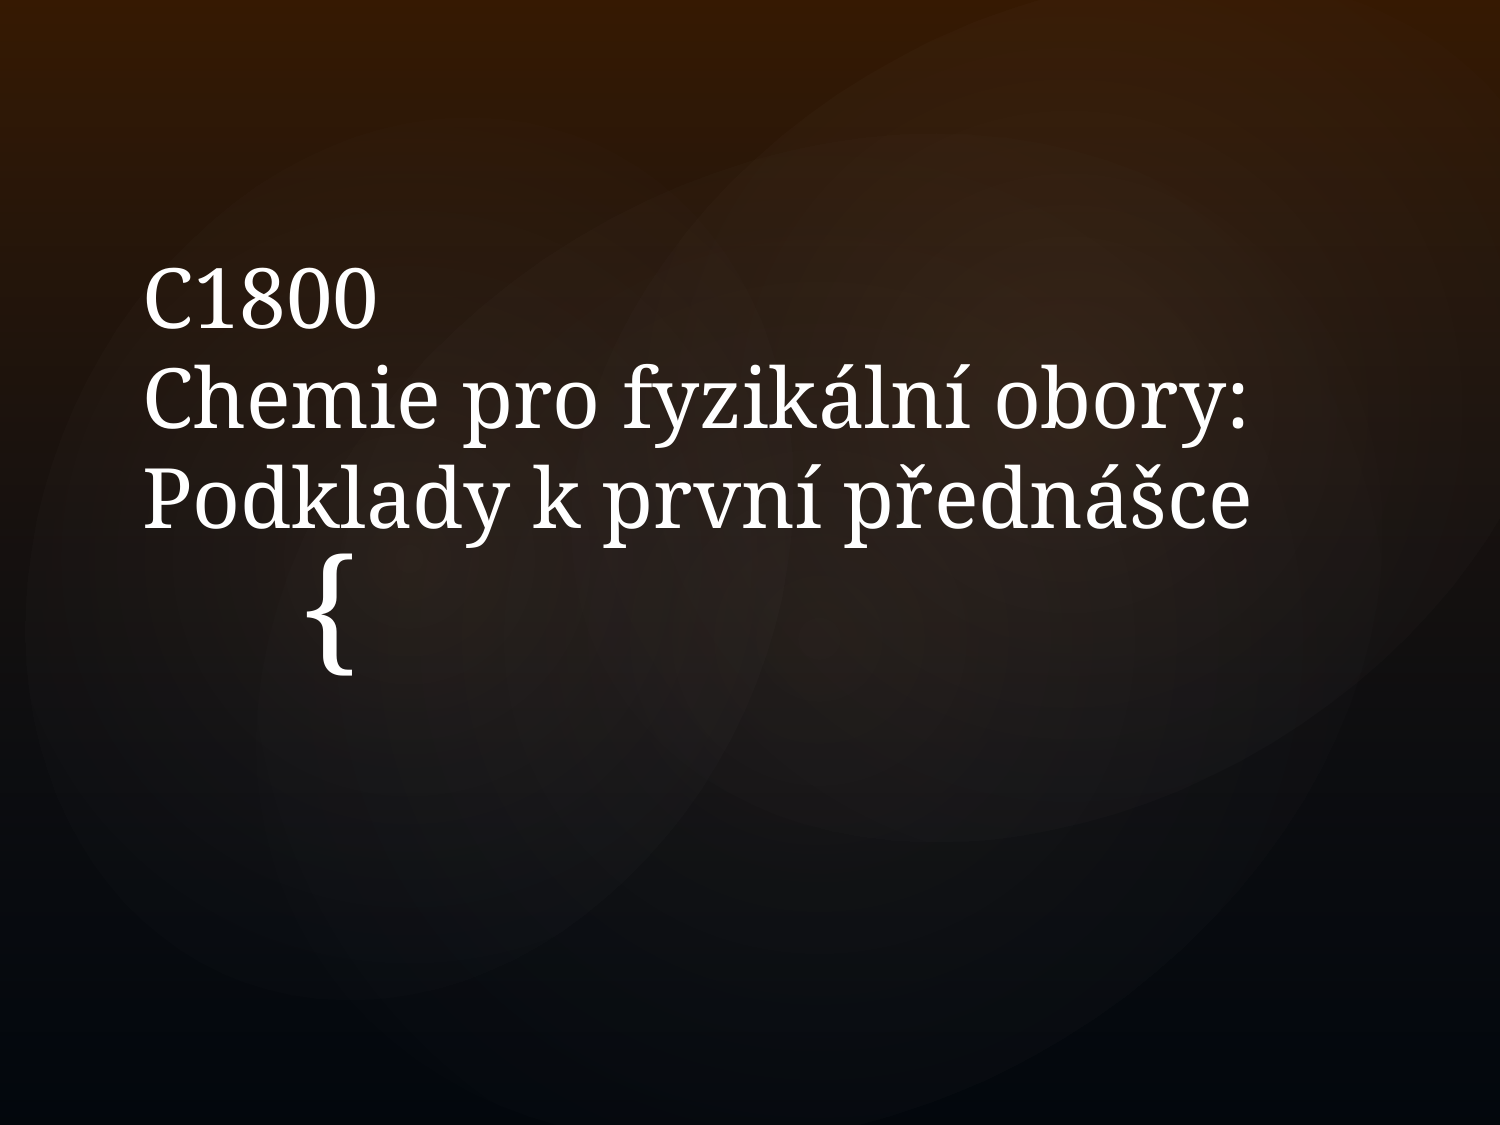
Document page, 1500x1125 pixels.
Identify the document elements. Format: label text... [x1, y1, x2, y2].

title C1800 Chemie pro fyzikální obory: Podklady k první přednášce [127, 200, 1365, 554]
